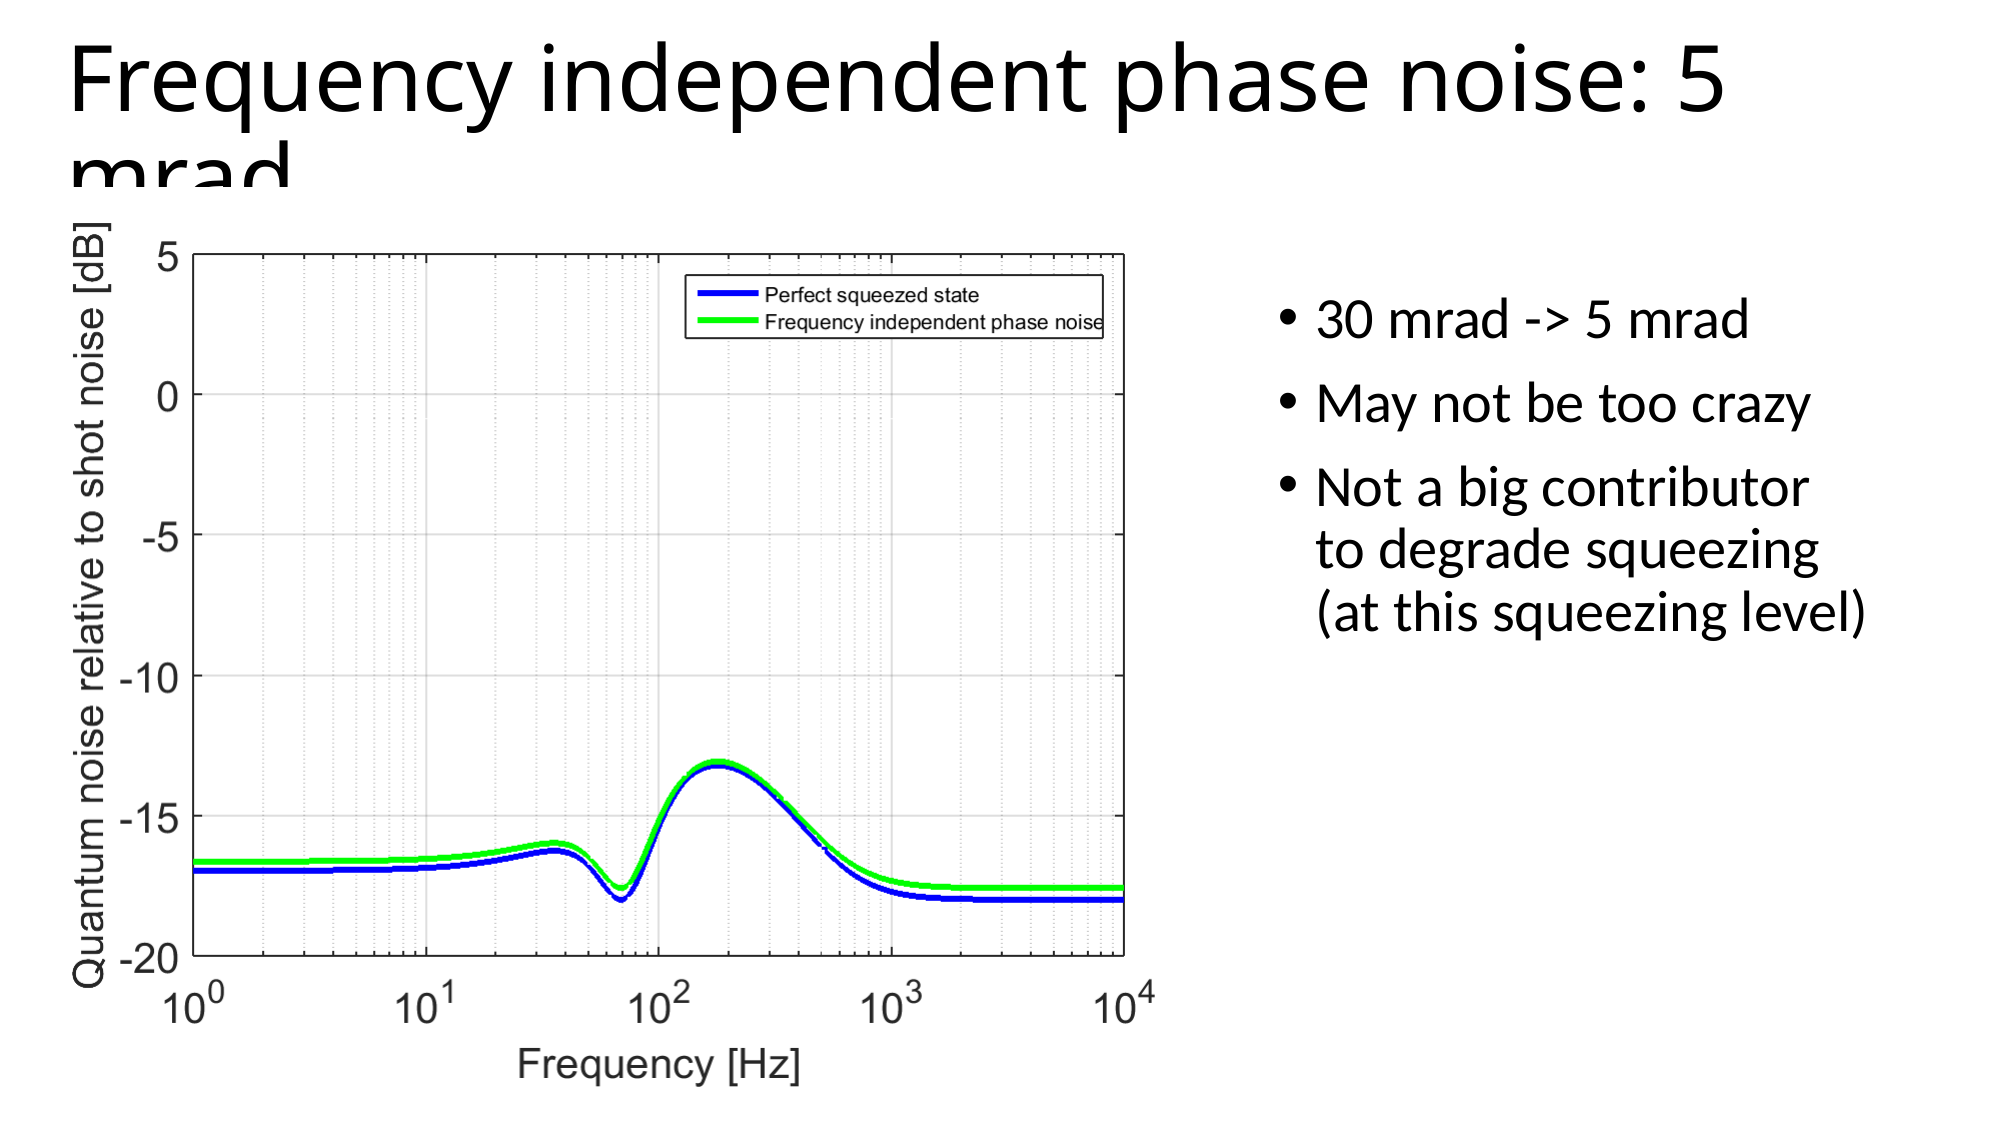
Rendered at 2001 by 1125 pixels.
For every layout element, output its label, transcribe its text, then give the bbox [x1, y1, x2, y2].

text_box [1238, 255, 1863, 1014]
title Frequency independent phase noise: 5 mrad [51, 22, 1777, 240]
picture [37, 187, 1238, 1088]
text_box 30 mrad -> 5 mrad May not be too crazy Not a big contributor to degrade squeezing (at this squeezing level) [1262, 280, 1888, 1039]
